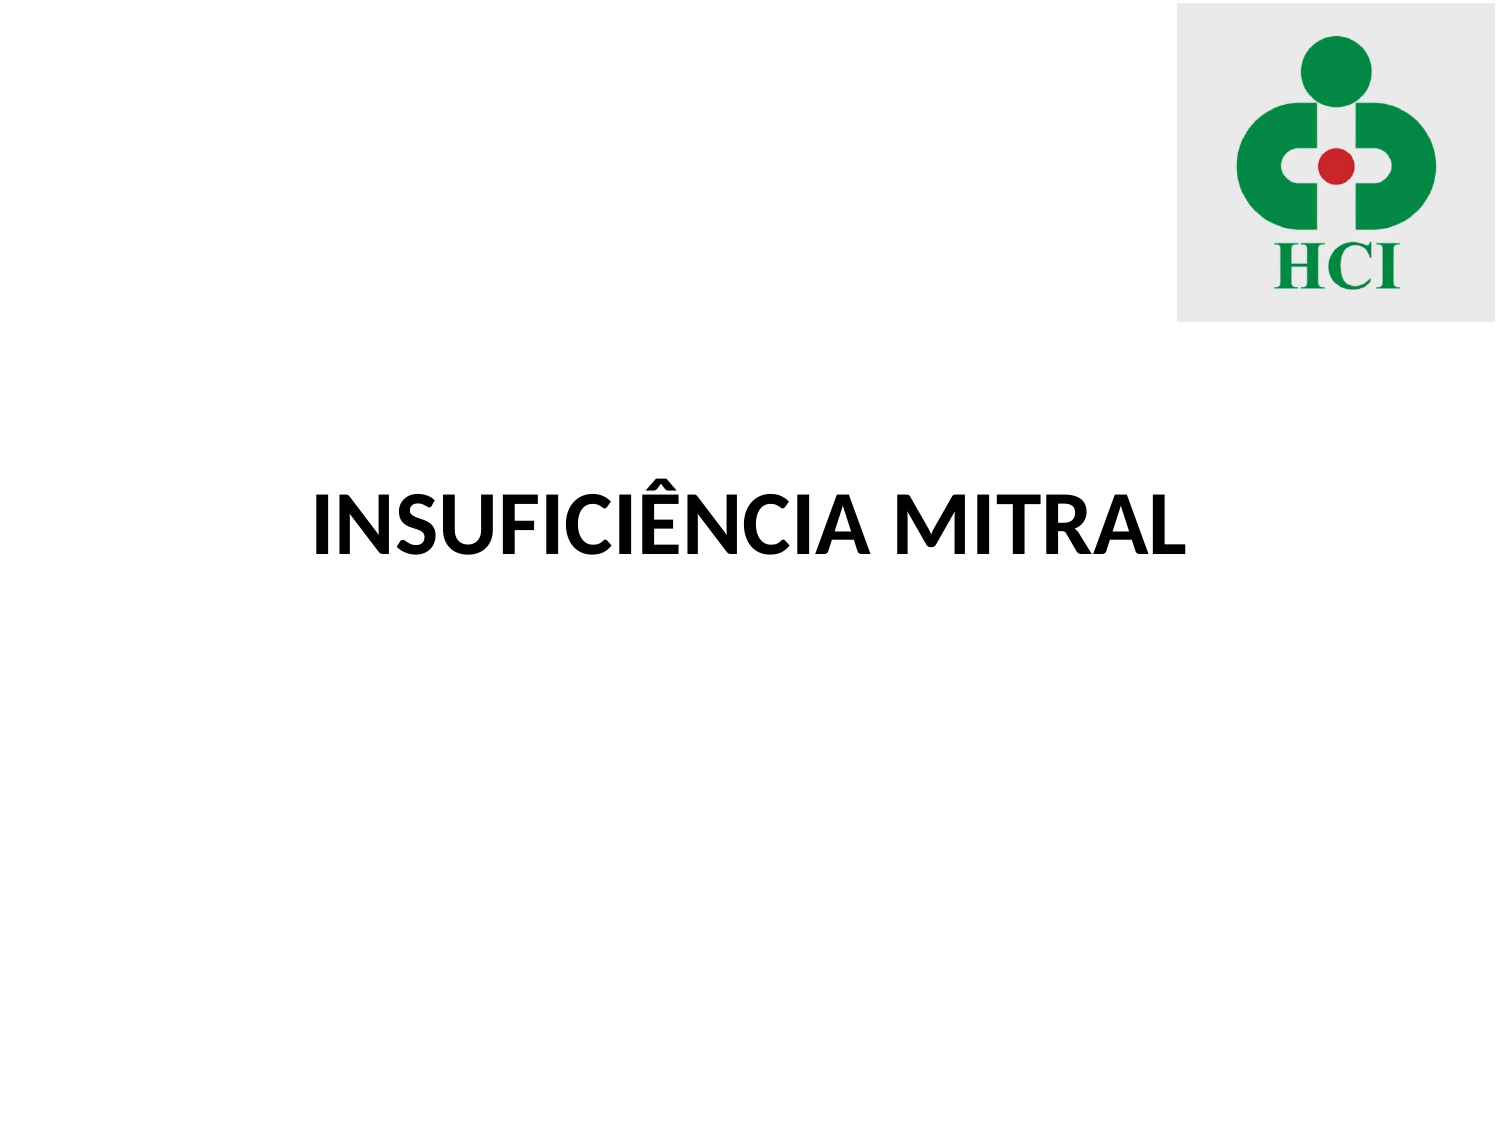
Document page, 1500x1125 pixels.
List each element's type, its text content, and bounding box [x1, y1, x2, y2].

title INSUFICIÊNCIA MITRAL [112, 397, 1388, 639]
picture [1177, 3, 1496, 322]
